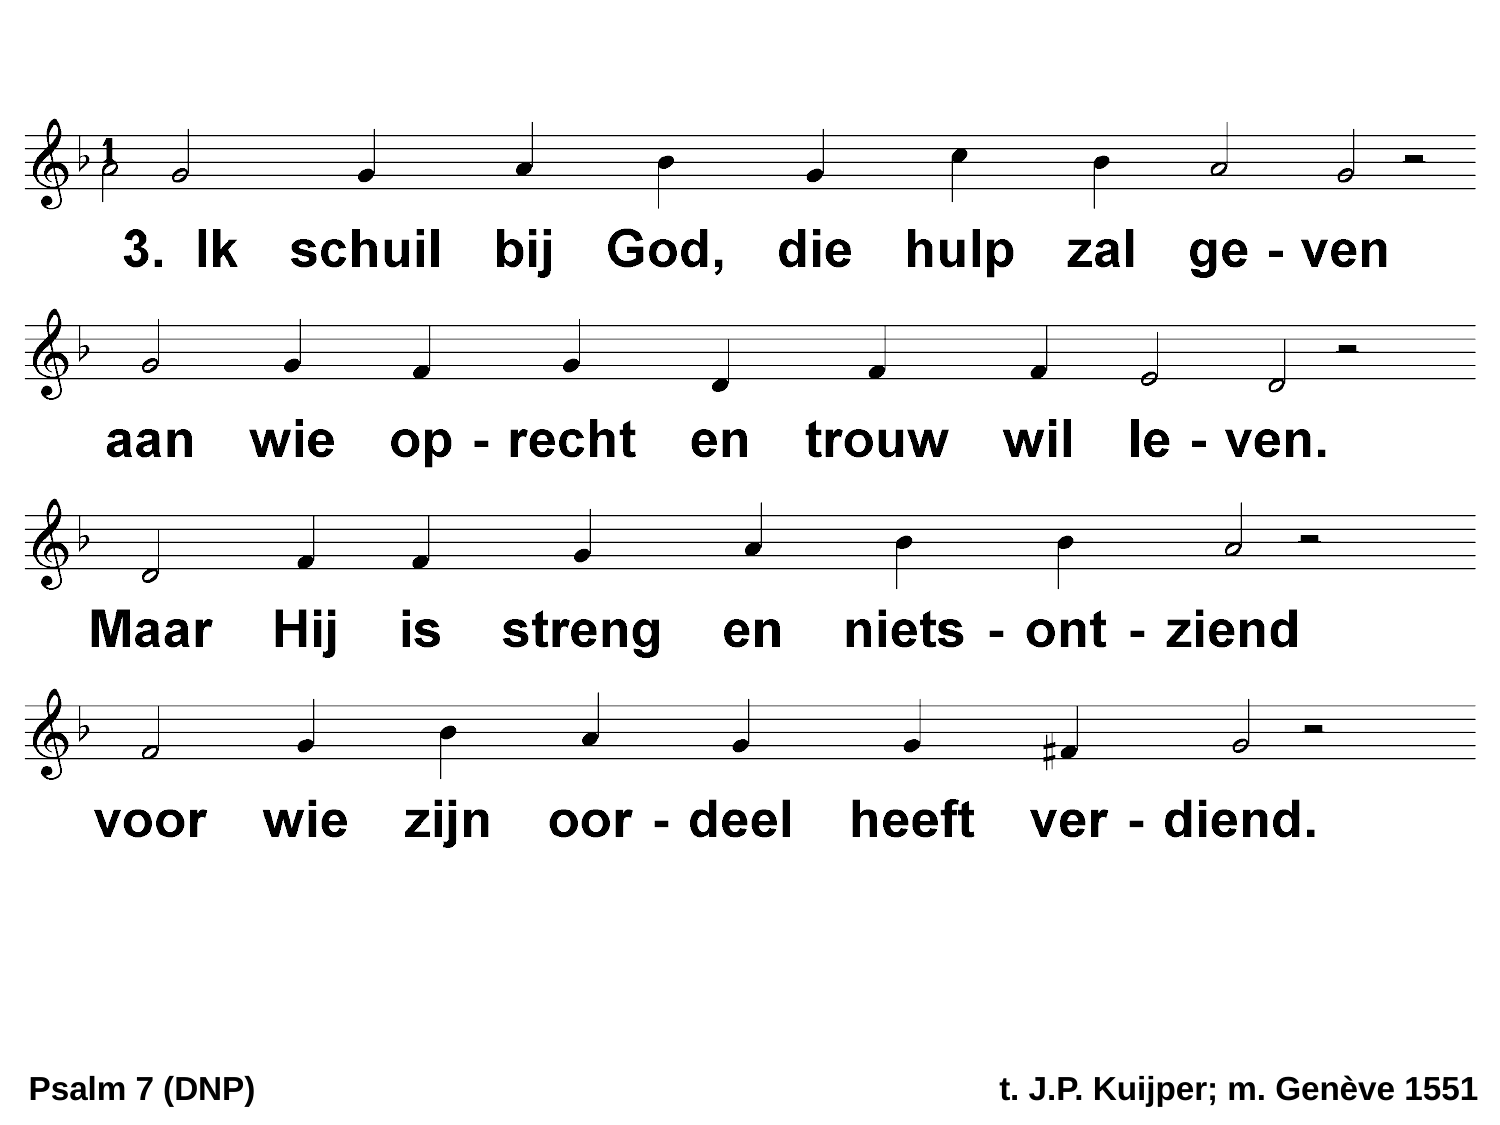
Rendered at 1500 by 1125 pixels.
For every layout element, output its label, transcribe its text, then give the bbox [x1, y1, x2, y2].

text_box Psalm 7 (DNP) t. J.P. Kuijper; m. Genève 1551 [13, 1059, 1495, 1115]
picture [10, 103, 1490, 863]
